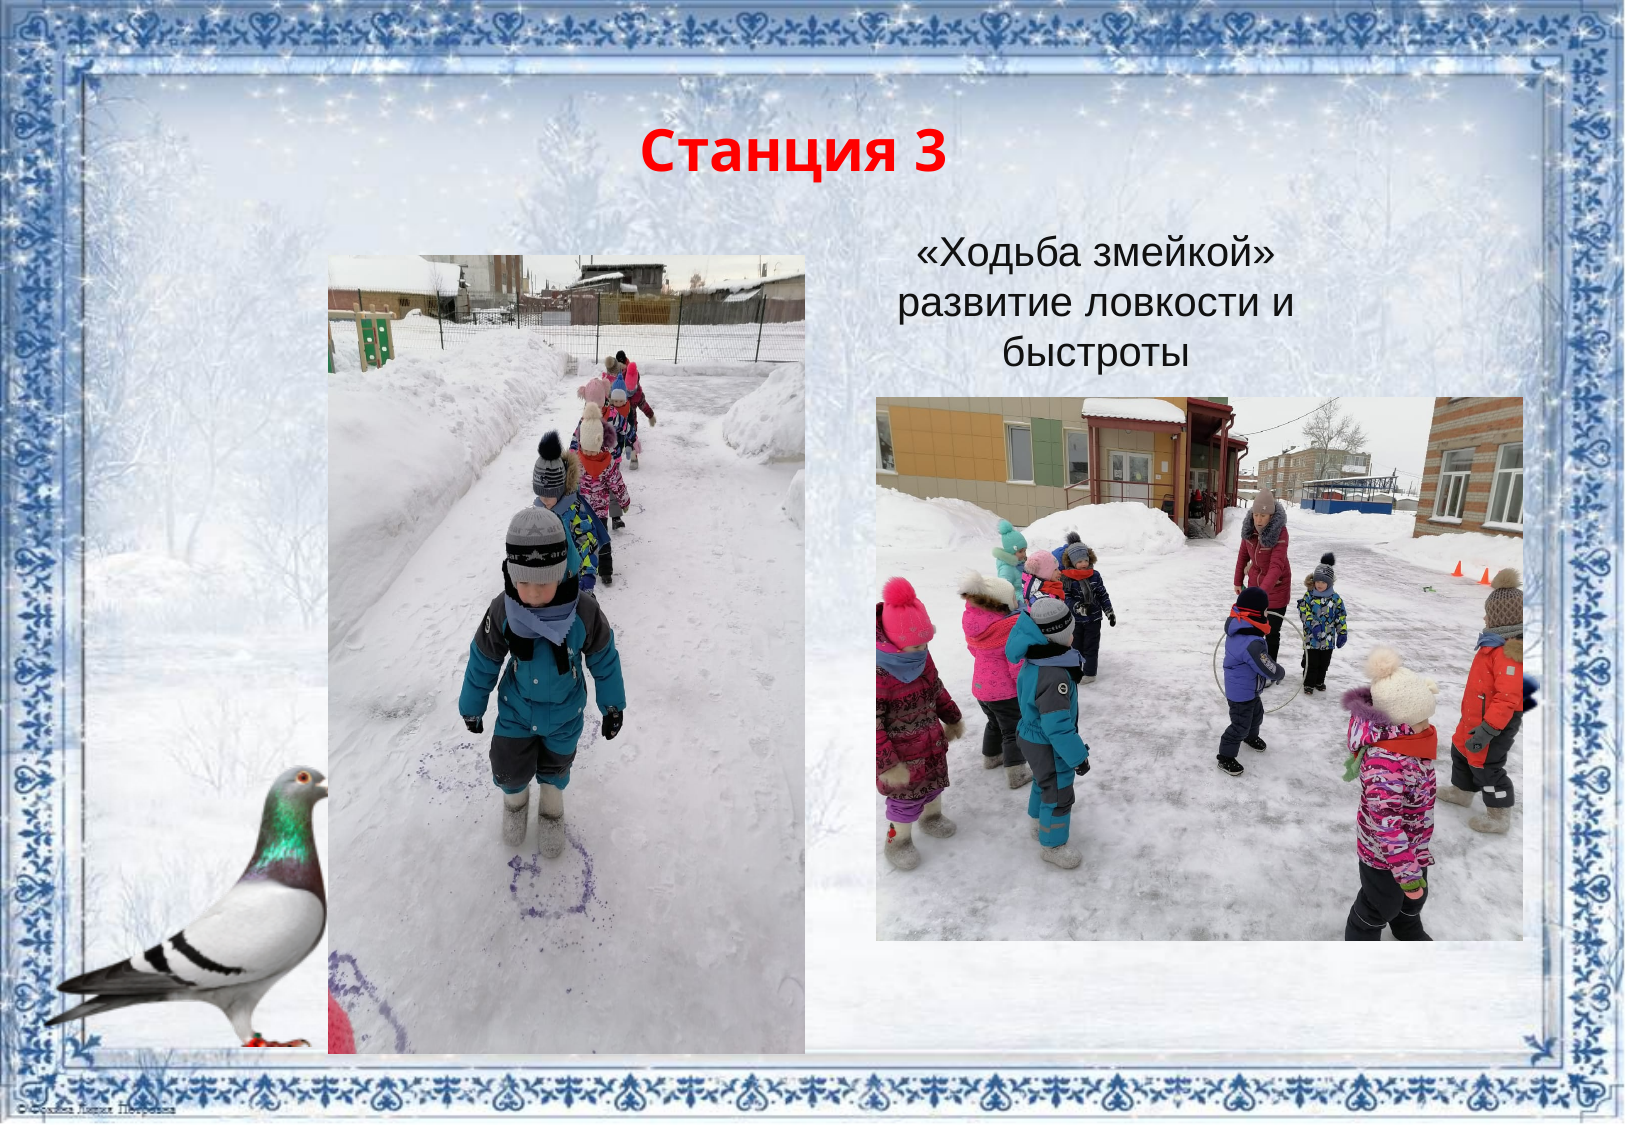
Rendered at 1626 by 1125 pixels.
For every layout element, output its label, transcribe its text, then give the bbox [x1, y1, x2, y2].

text_box Станция 3 [625, 105, 979, 191]
text_box «Ходьба змейкой» развитие ловкости и быстроты [824, 217, 1368, 383]
picture [0, 0, 1626, 1125]
